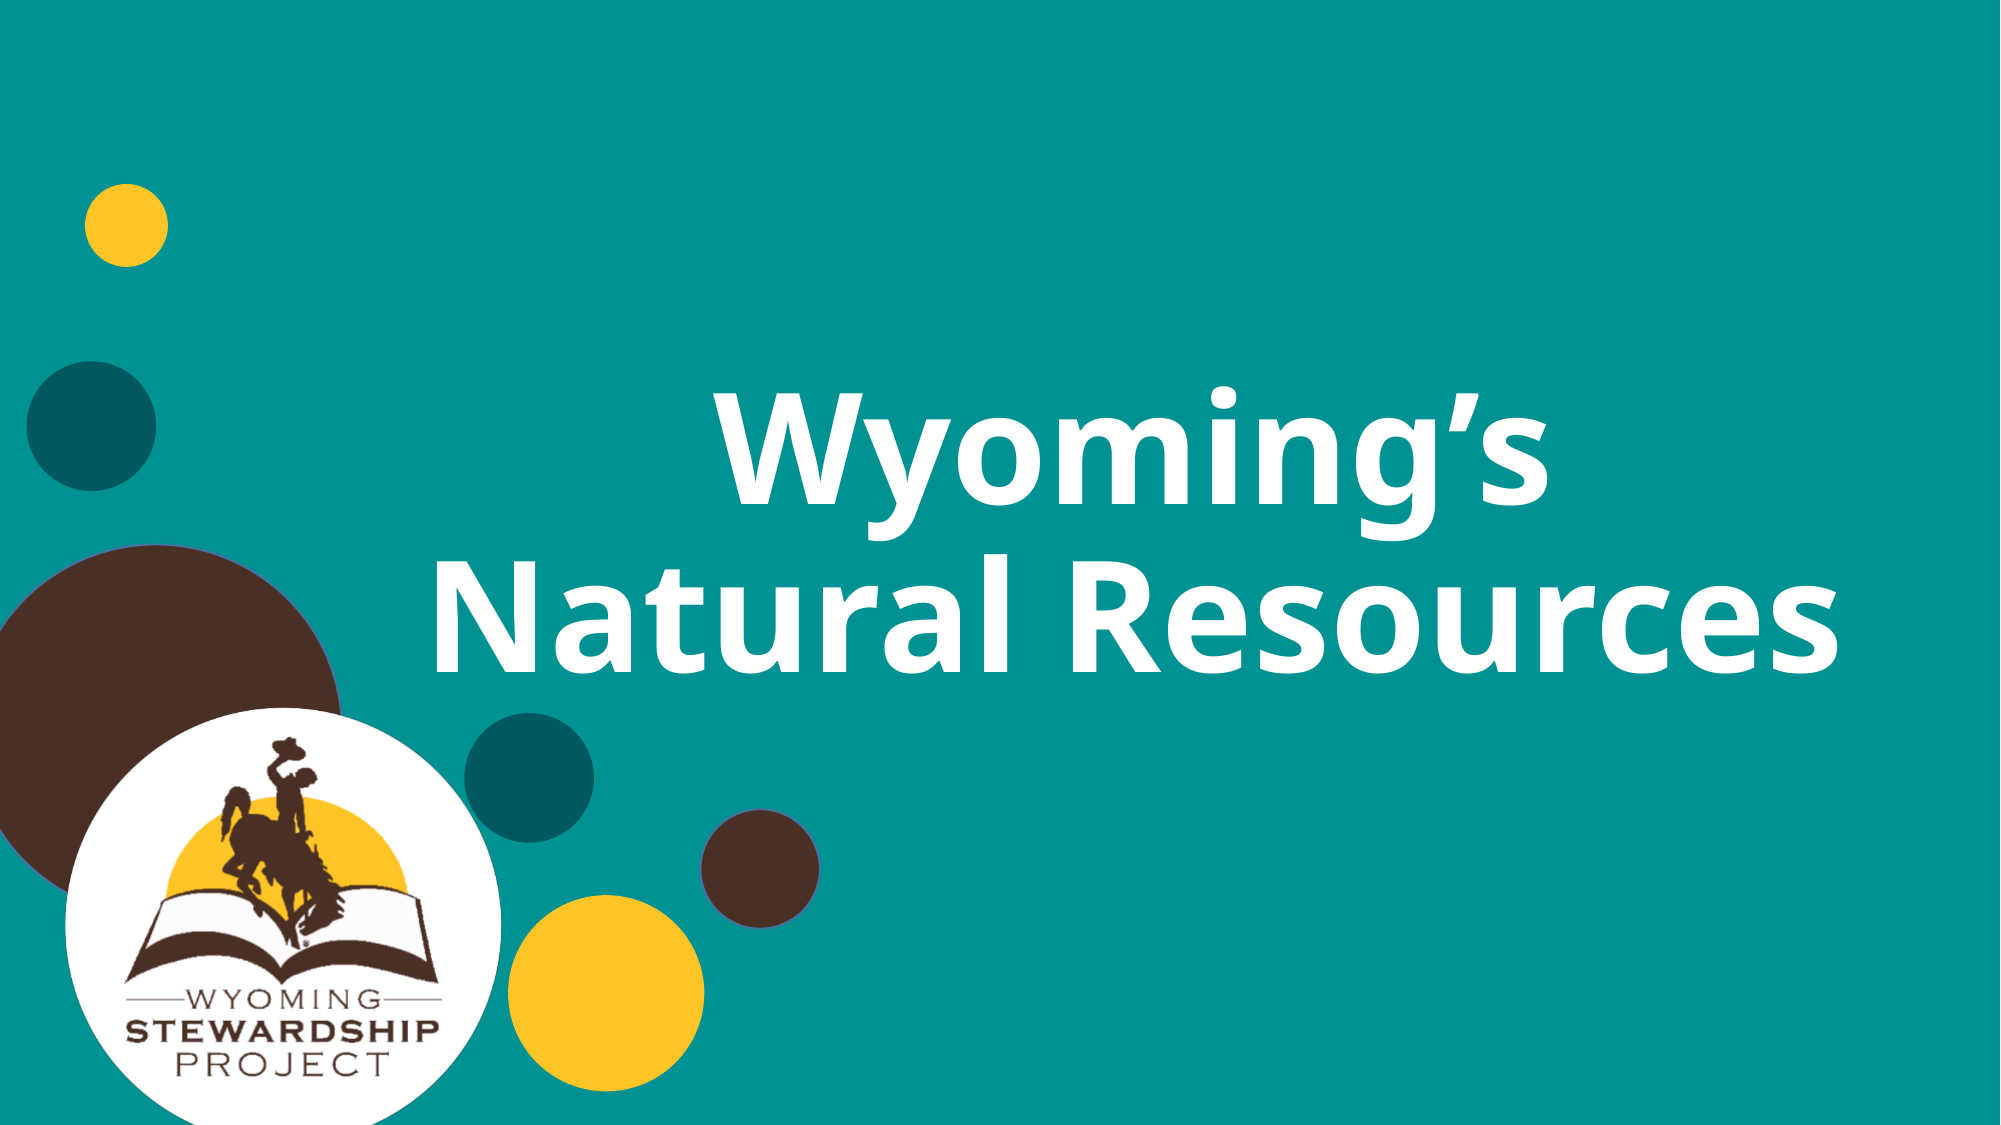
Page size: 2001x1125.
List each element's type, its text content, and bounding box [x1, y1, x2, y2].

text_box [509, 894, 706, 1093]
picture [58, 699, 509, 1125]
text_box [699, 808, 821, 930]
text_box [83, 182, 169, 268]
text_box [509, 711, 596, 844]
text_box [25, 360, 158, 493]
title Wyoming’s Natural Resources [383, 321, 1884, 714]
text_box [0, 543, 341, 890]
